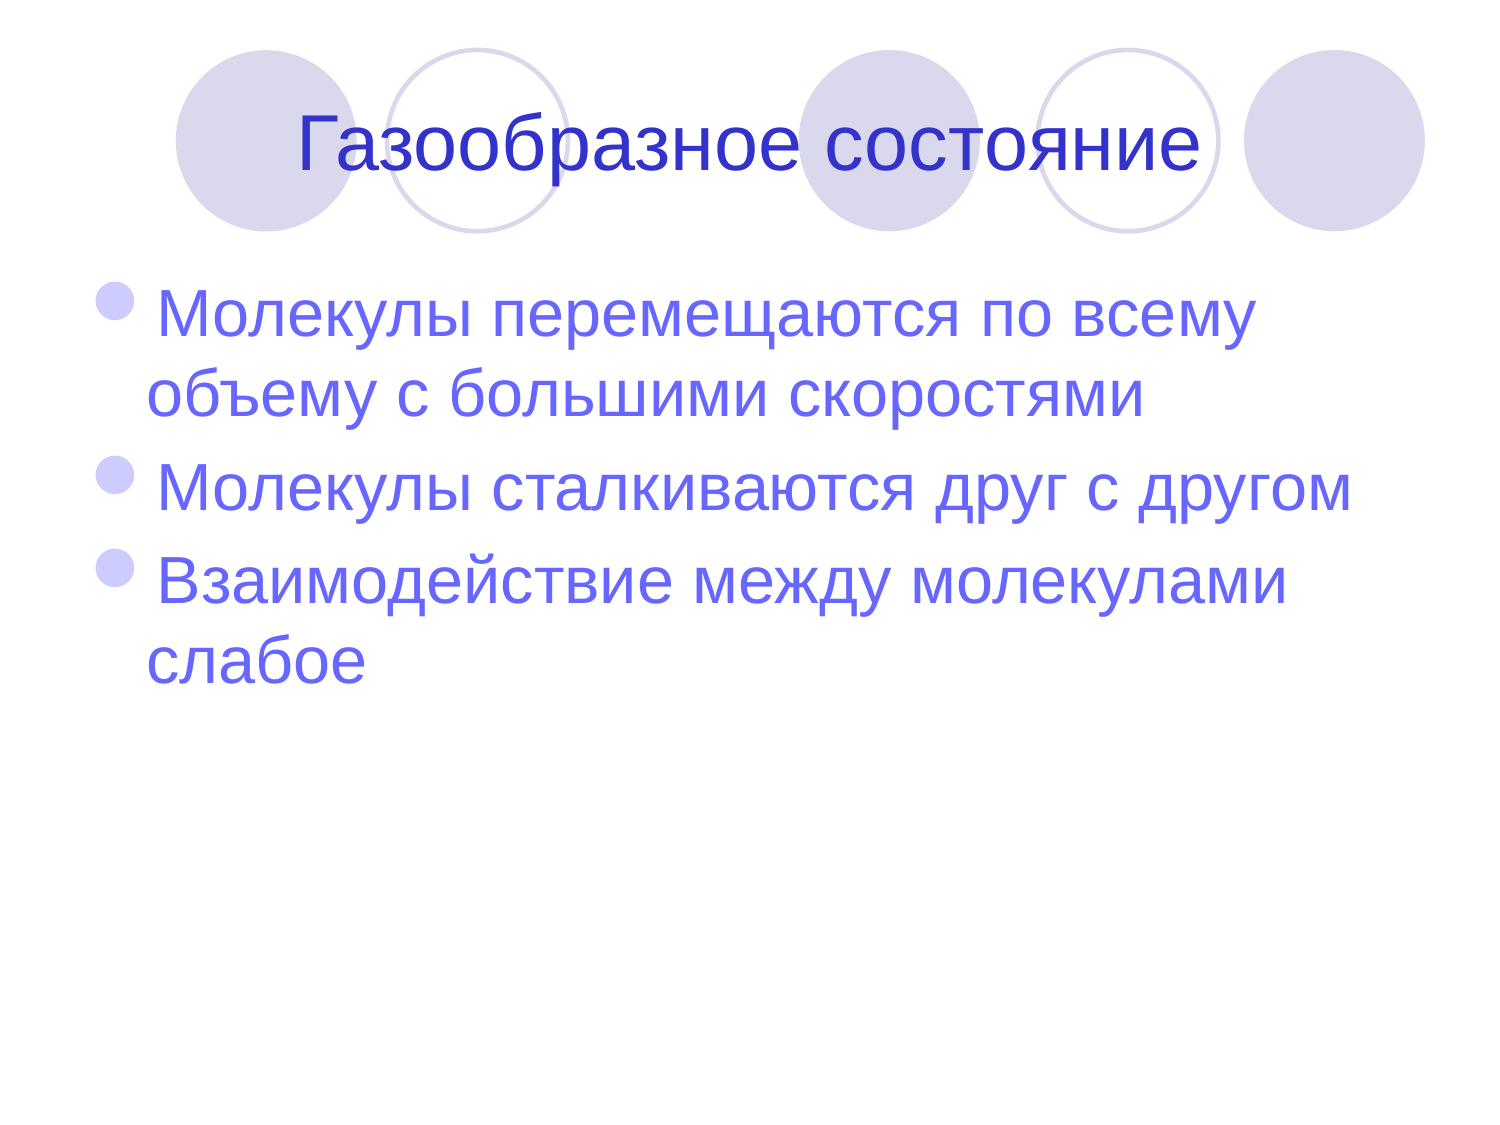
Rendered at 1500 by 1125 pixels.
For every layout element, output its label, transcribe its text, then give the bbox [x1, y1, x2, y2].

list Молекулы перемещаются по всему объему с большими скоростями Молекулы сталкиваются друг с другом Взаимодействие между молекулами слабое [74, 262, 1426, 1006]
title Газообразное состояние [74, 44, 1426, 233]
